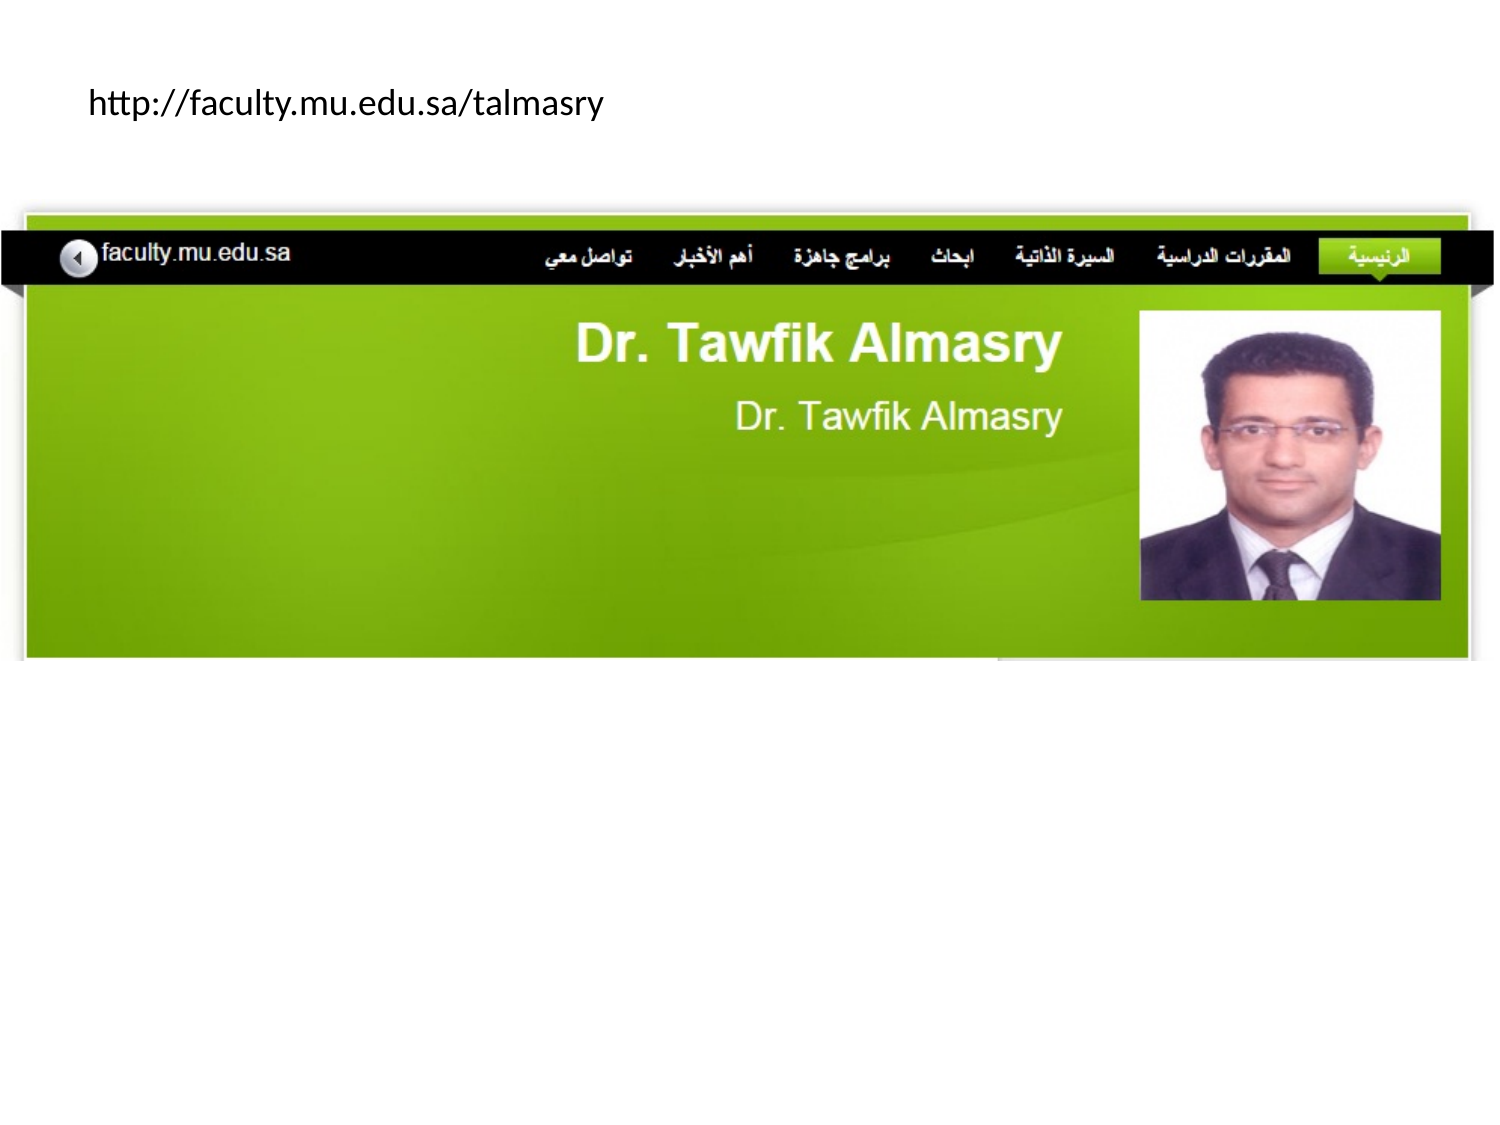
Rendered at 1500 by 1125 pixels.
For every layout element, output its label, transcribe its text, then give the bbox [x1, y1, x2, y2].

picture [0, 198, 1500, 661]
text_box http://faculty.mu.edu.sa/talmasry [73, 70, 620, 130]
